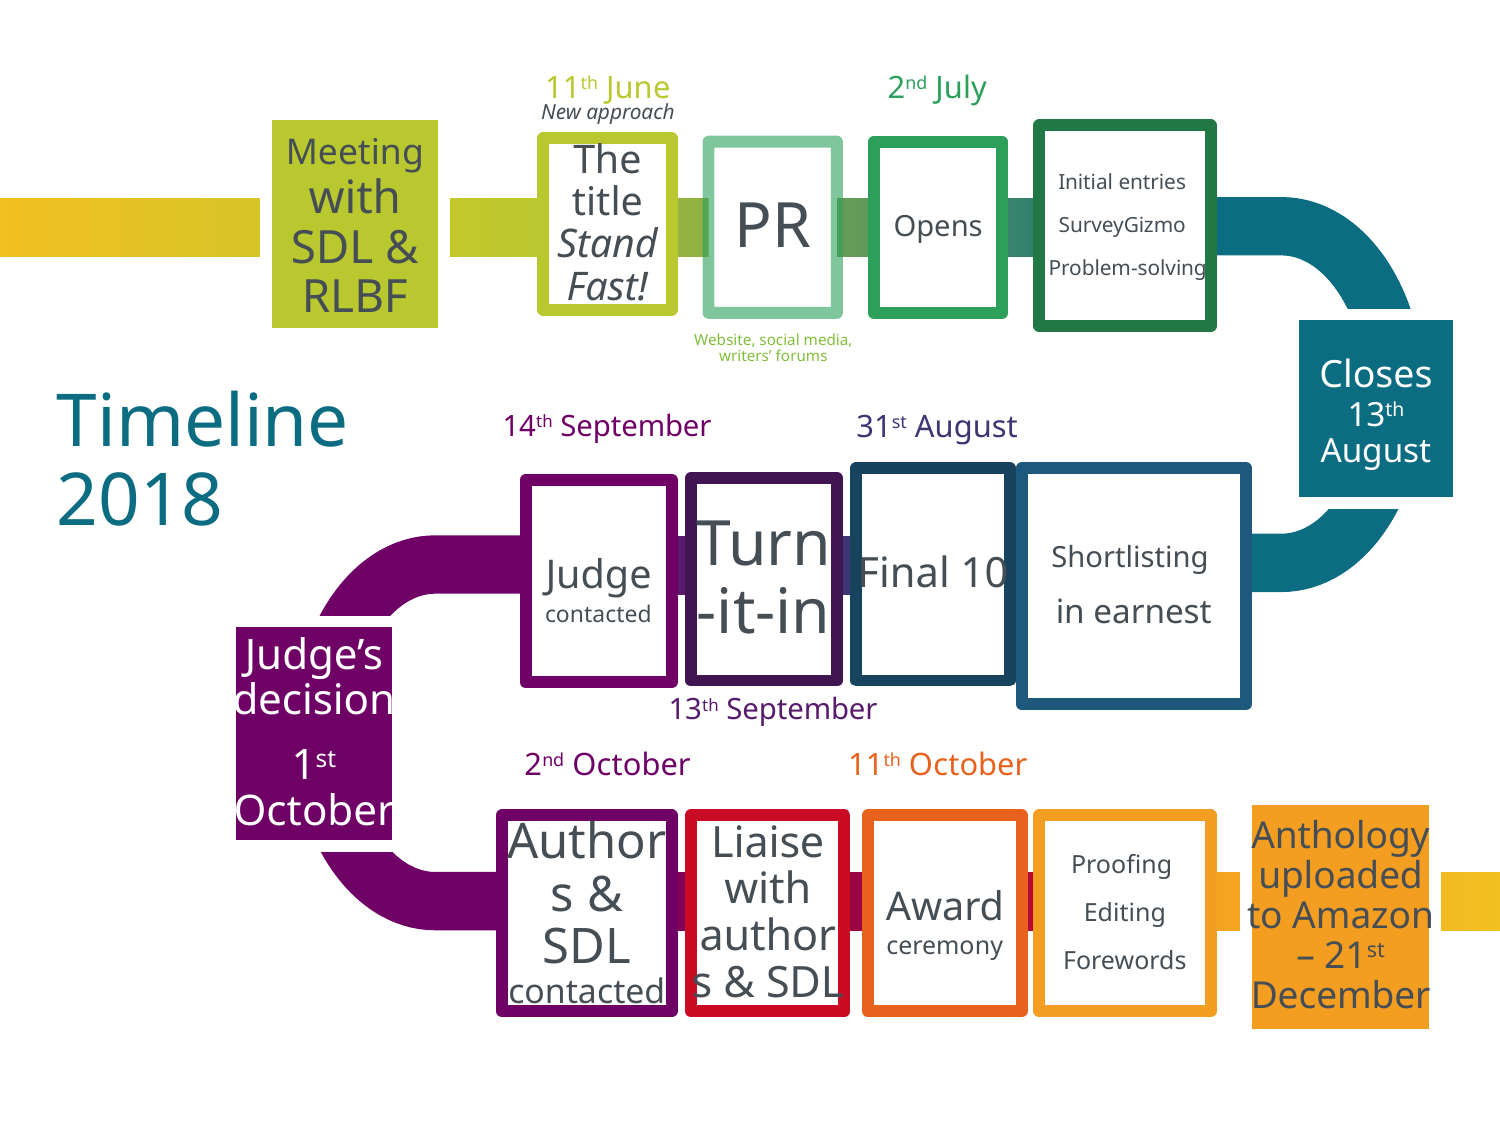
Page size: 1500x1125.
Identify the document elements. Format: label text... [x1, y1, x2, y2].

list Judge’s decision 1st October [224, 616, 404, 852]
list Final 10 [850, 462, 1016, 686]
list Turn-it-in [685, 472, 843, 686]
list Meeting with SDL & RLBF [260, 108, 450, 340]
list Proofing Editing Forewords [1033, 809, 1217, 1017]
list 11th June [501, 71, 715, 101]
list PR [703, 136, 843, 319]
list Liaise with authors & SDL [685, 809, 850, 1017]
list Authors & SDL contacted [496, 809, 678, 1017]
list New approach [501, 101, 715, 131]
list Website, social media, writers’ forums [667, 332, 880, 366]
list Initial entries SurveyGizmo Problem-solving [1033, 119, 1217, 332]
list Anthology uploaded to Amazon – 21st December [1240, 793, 1441, 1041]
list Award ceremony [862, 809, 1028, 1017]
list Shortlisting in earnest [1016, 462, 1252, 710]
list 2nd October [501, 749, 714, 783]
list 31st August [831, 411, 1044, 445]
list Closes 13th August [1287, 309, 1465, 509]
list Judge contacted [520, 474, 678, 688]
list 11th October [831, 749, 1044, 783]
list 13th September [666, 694, 880, 728]
list Opens [868, 136, 1008, 319]
title Timeline 2018 [56, 341, 433, 584]
list The title Stand Fast! [537, 132, 678, 316]
list 14th September [500, 411, 714, 445]
list 2nd July [831, 71, 1044, 106]
